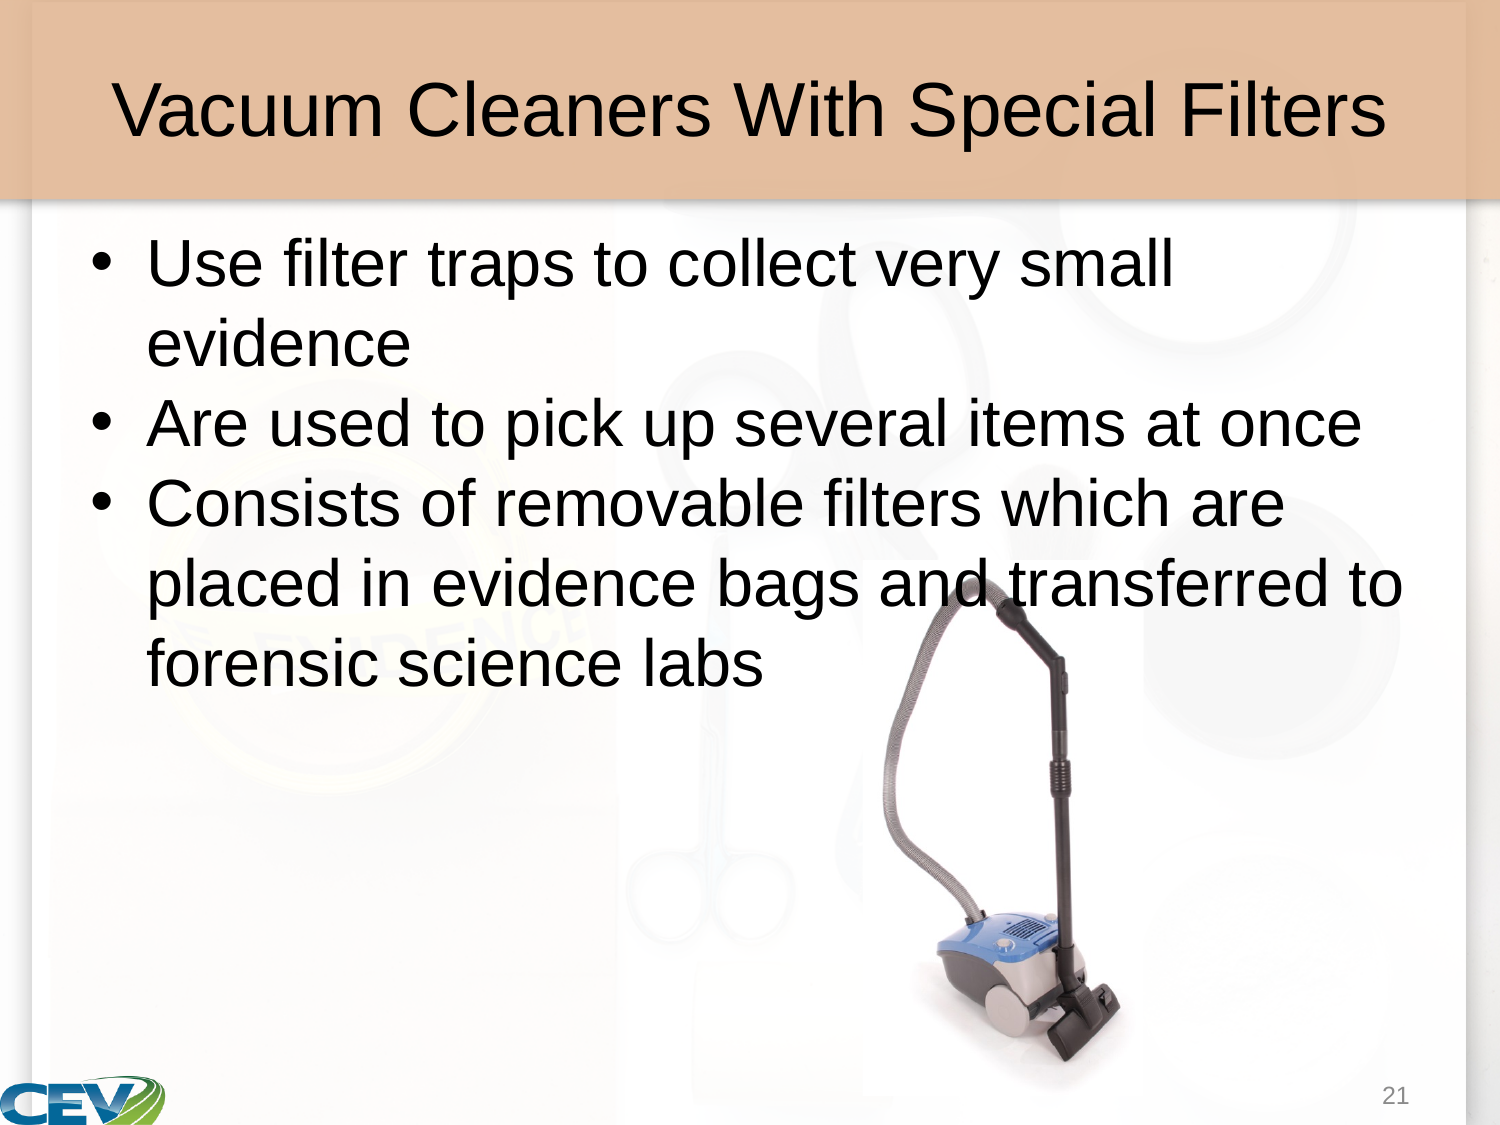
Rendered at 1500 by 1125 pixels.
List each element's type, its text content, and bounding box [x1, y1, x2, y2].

slide_number 21 [1074, 1065, 1425, 1125]
picture [0, 0, 1500, 1125]
title Vacuum Cleaners With Special Filters [75, 12, 1425, 200]
list Use filter traps to collect very small evidence Are used to pick up several items at once Consists of removable filters which are placed in evidence bags and transferred to forensic science labs [75, 212, 1475, 1066]
